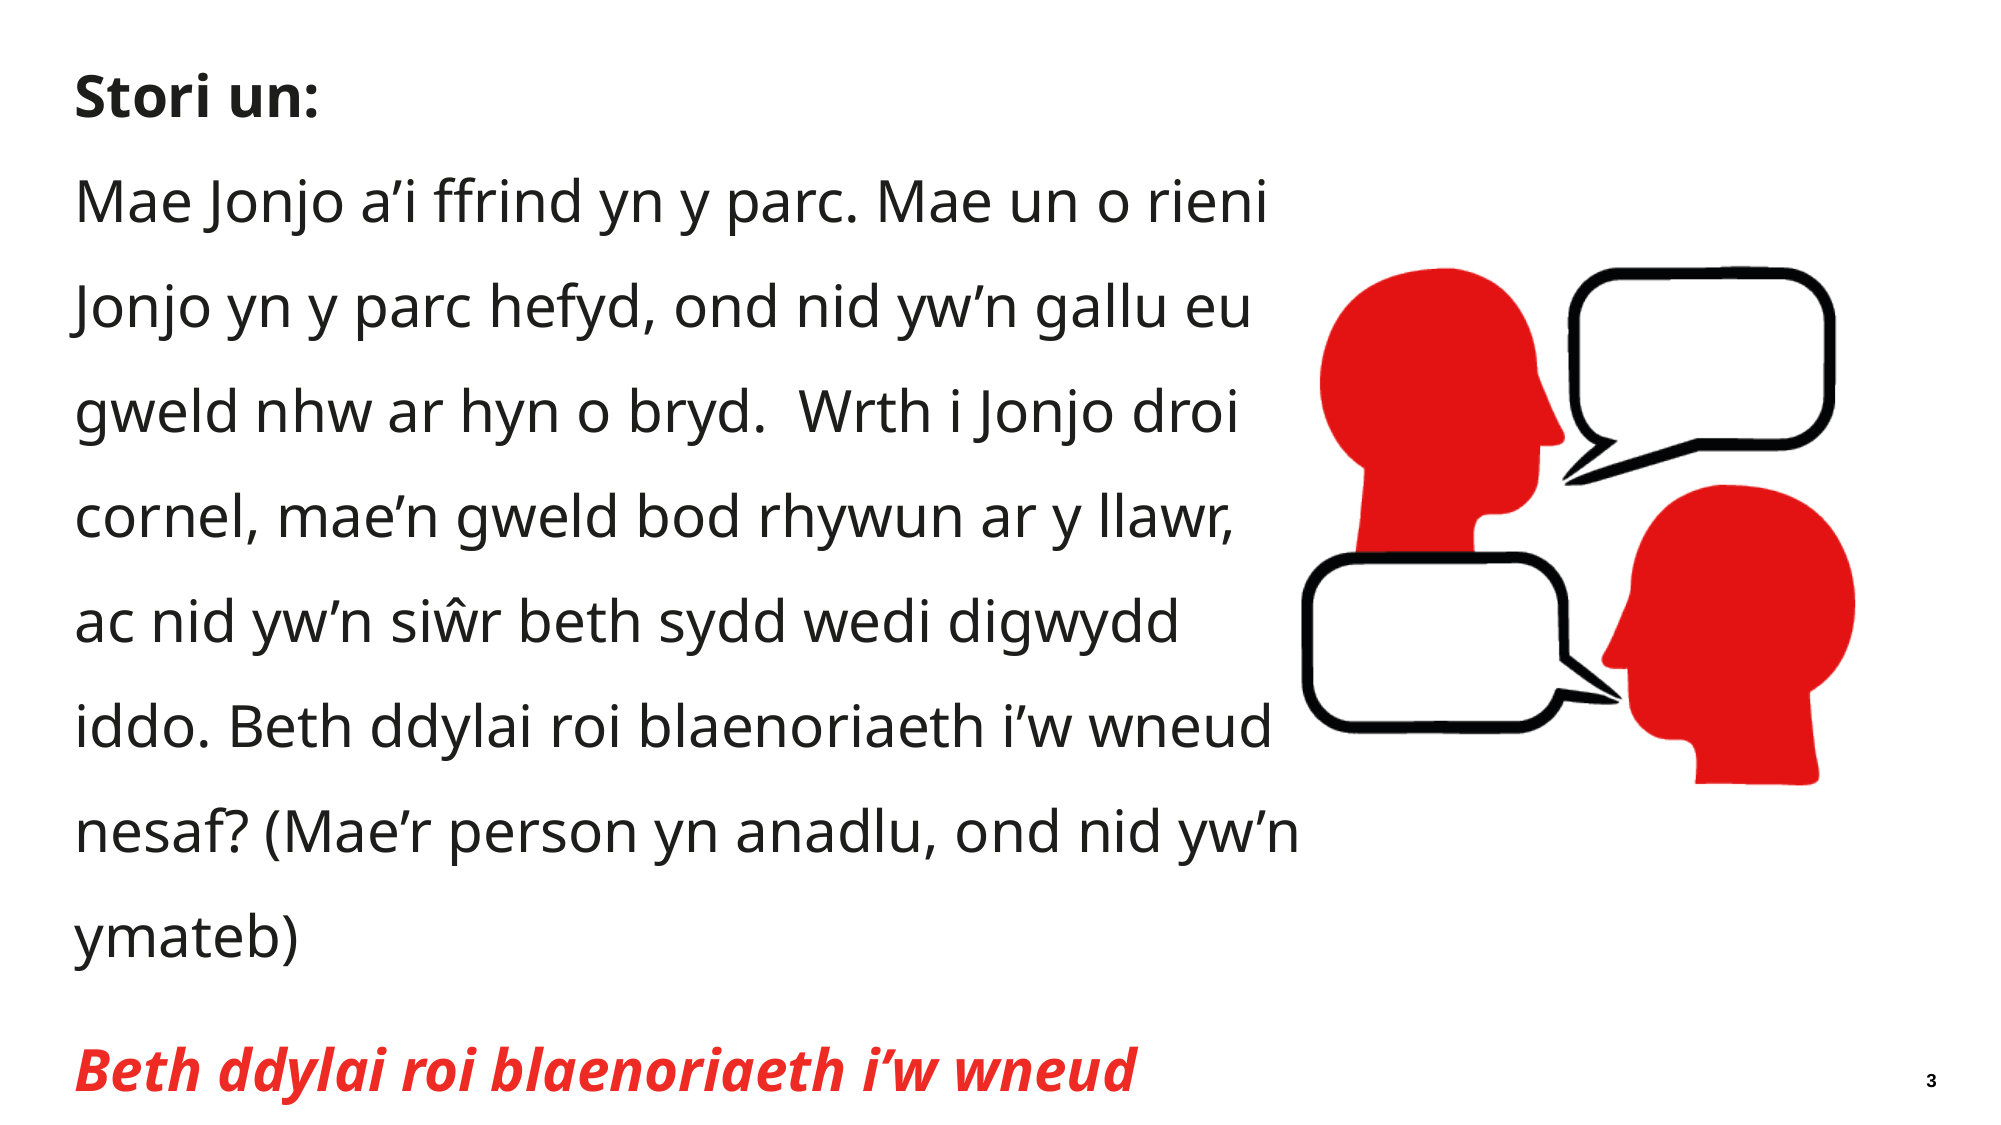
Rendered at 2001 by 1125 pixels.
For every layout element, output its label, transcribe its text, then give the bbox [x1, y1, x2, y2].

picture [1244, 196, 1893, 845]
text_box Stori un: Mae Jonjo a’i ffrind yn y parc. Mae un o rieni Jonjo yn y parc hefyd, ond nid yw’n gallu eu gweld nhw ar hyn o bryd. Wrth i Jonjo droi cornel, mae’n gweld bod rhywun ar y llawr, ac nid yw’n siŵr beth sydd wedi digwydd iddo. Beth ddylai roi blaenoriaeth i’w wneud nesaf? (Mae’r person yn anadlu, ond nid yw’n ymateb) Beth ddylai roi blaenoriaeth i’w wneud nesaf? [59, 16, 1319, 1125]
slide_number 3 [1847, 1068, 1937, 1092]
